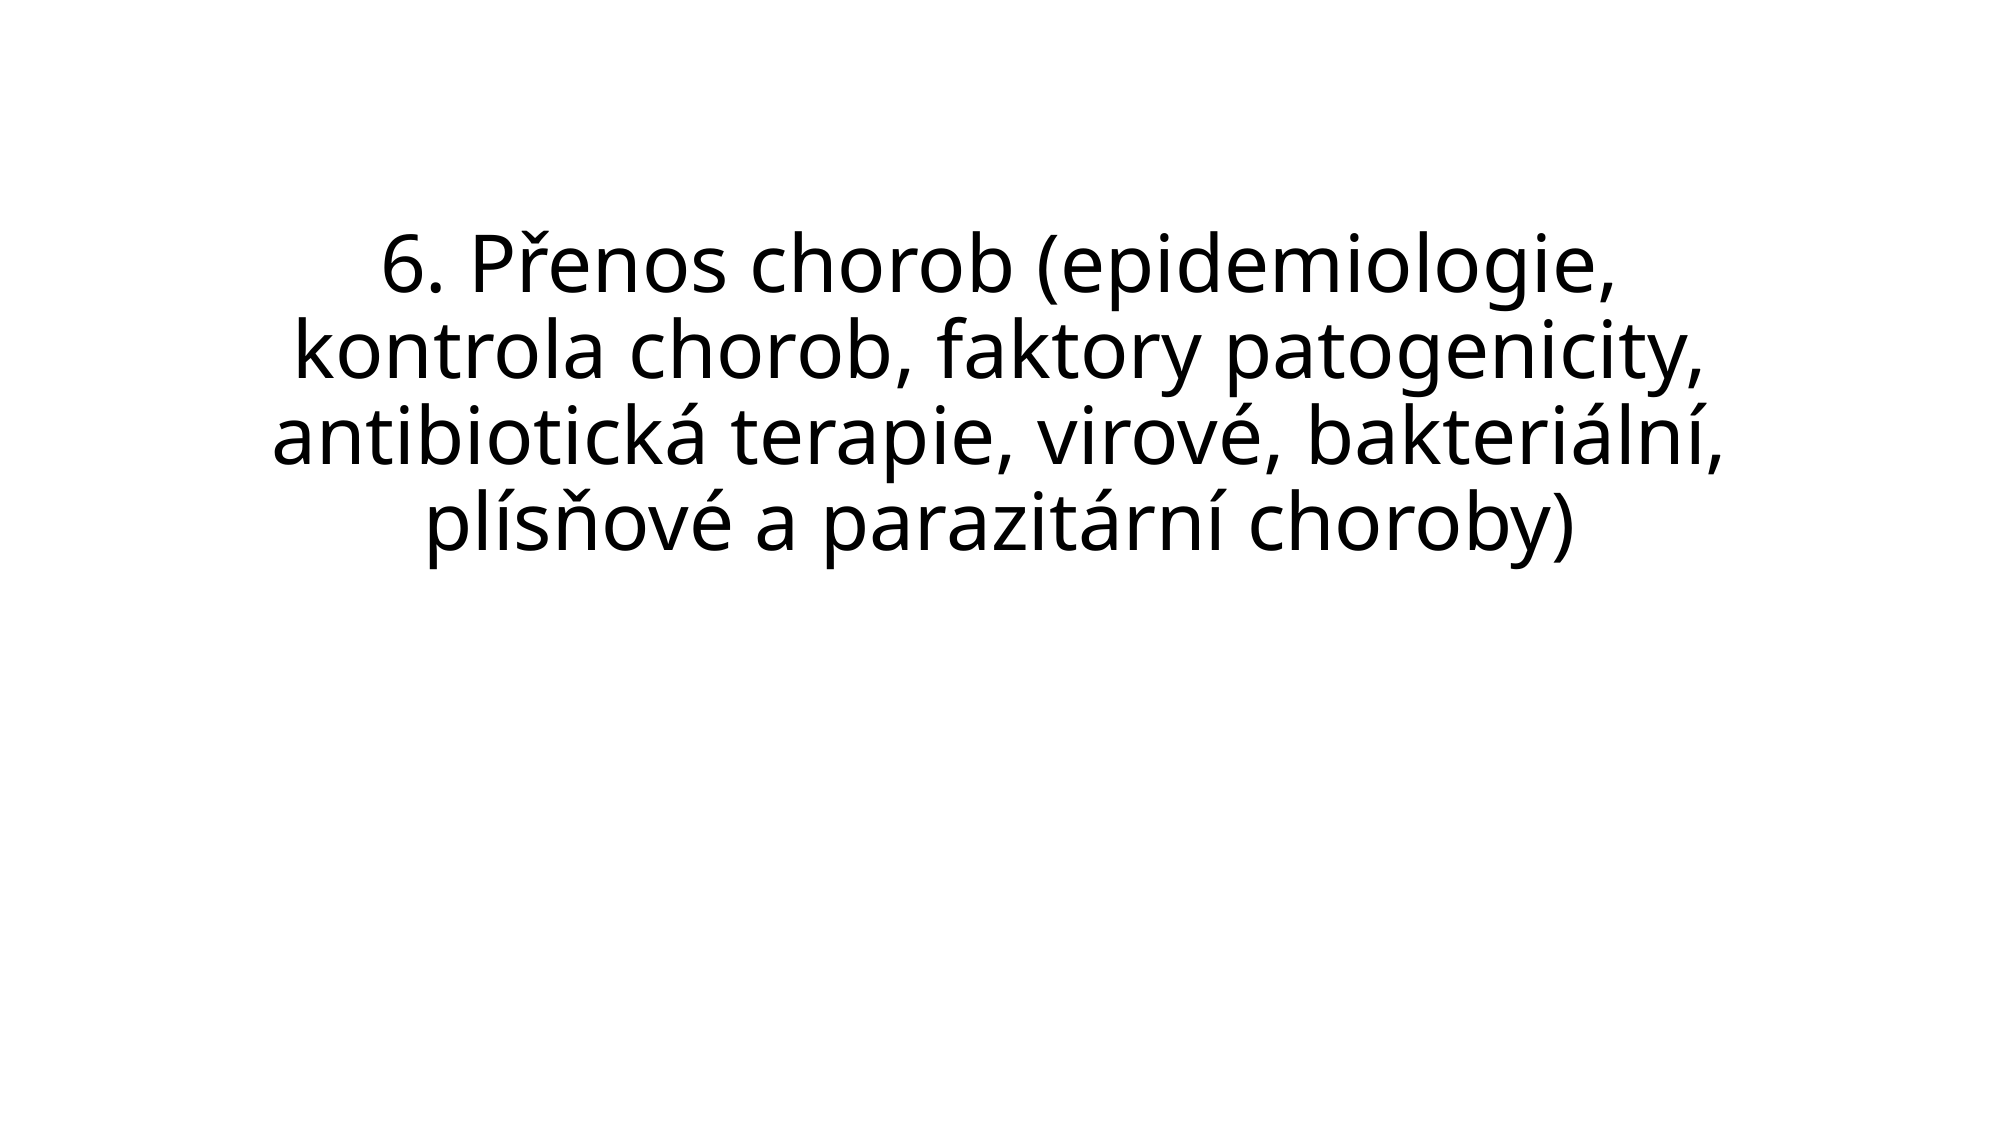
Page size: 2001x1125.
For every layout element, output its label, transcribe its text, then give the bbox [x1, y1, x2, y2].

title 6. Přenos chorob (epidemiologie, kontrola chorob, faktory patogenicity, antibiotická terapie, virové, bakteriální, plísňové a parazitární choroby) [249, 184, 1750, 576]
